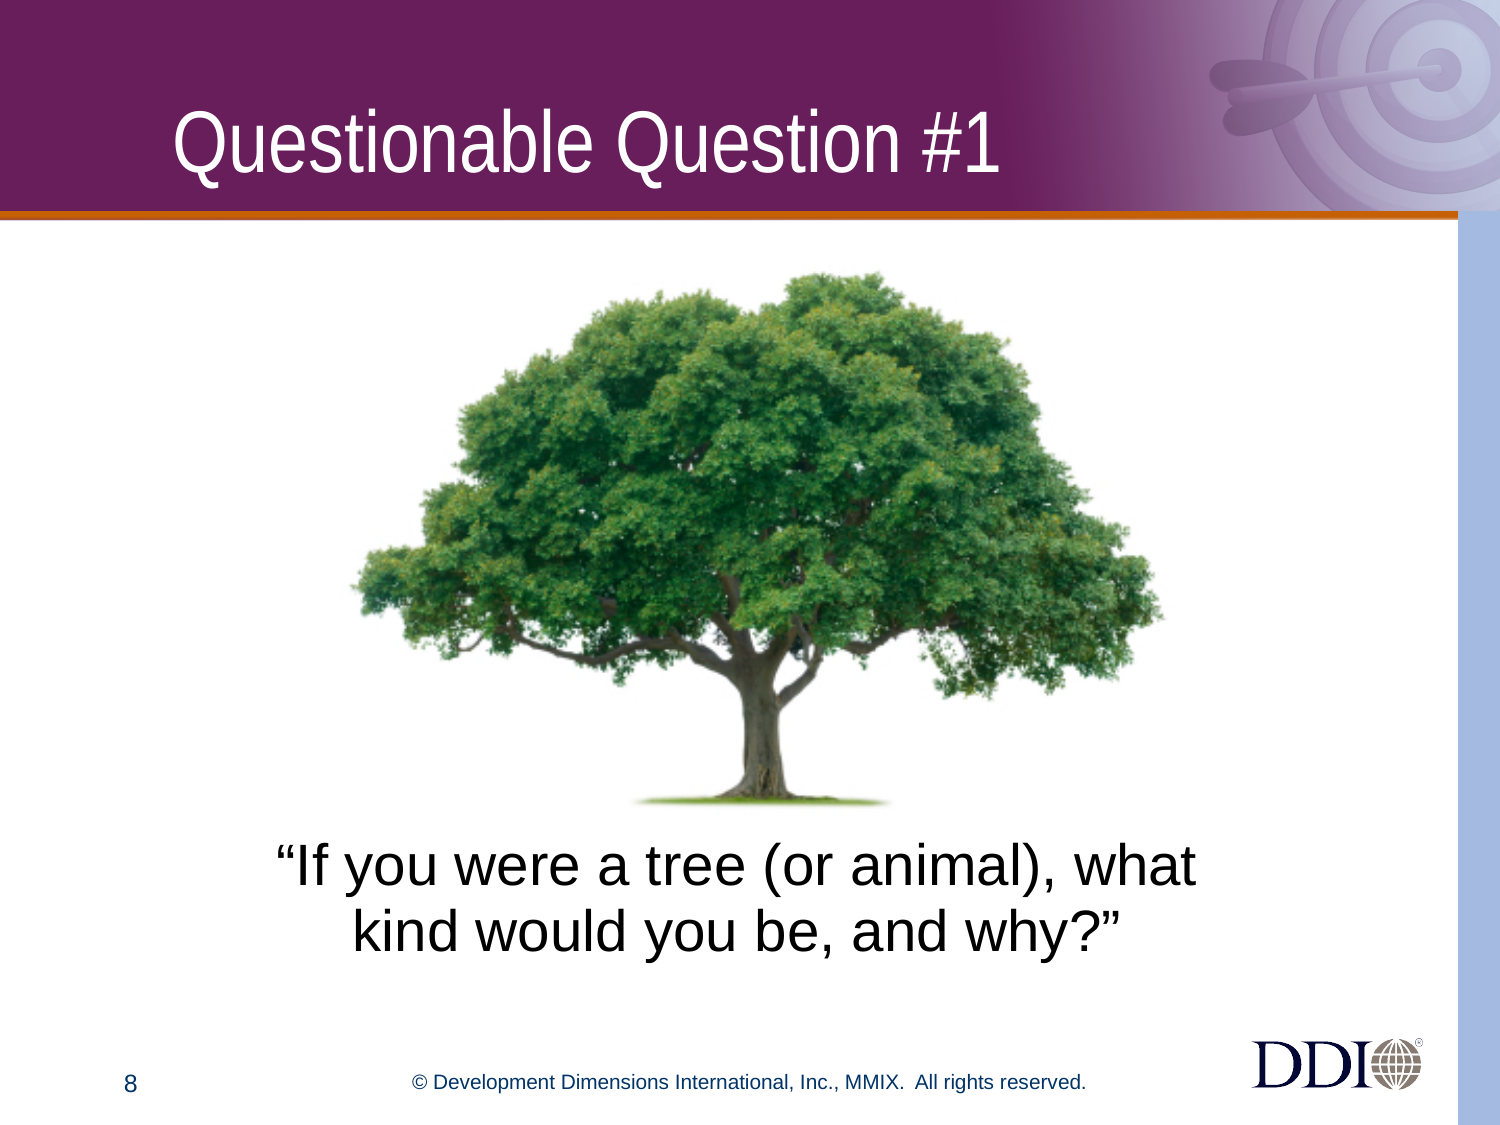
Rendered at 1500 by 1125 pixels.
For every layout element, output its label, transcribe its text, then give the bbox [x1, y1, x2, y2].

text_box “If you were a tree (or animal), what kind would you be, and why?” [212, 824, 1263, 973]
title Questionable Question #1 [157, 0, 1408, 196]
picture [0, 0, 1500, 1125]
